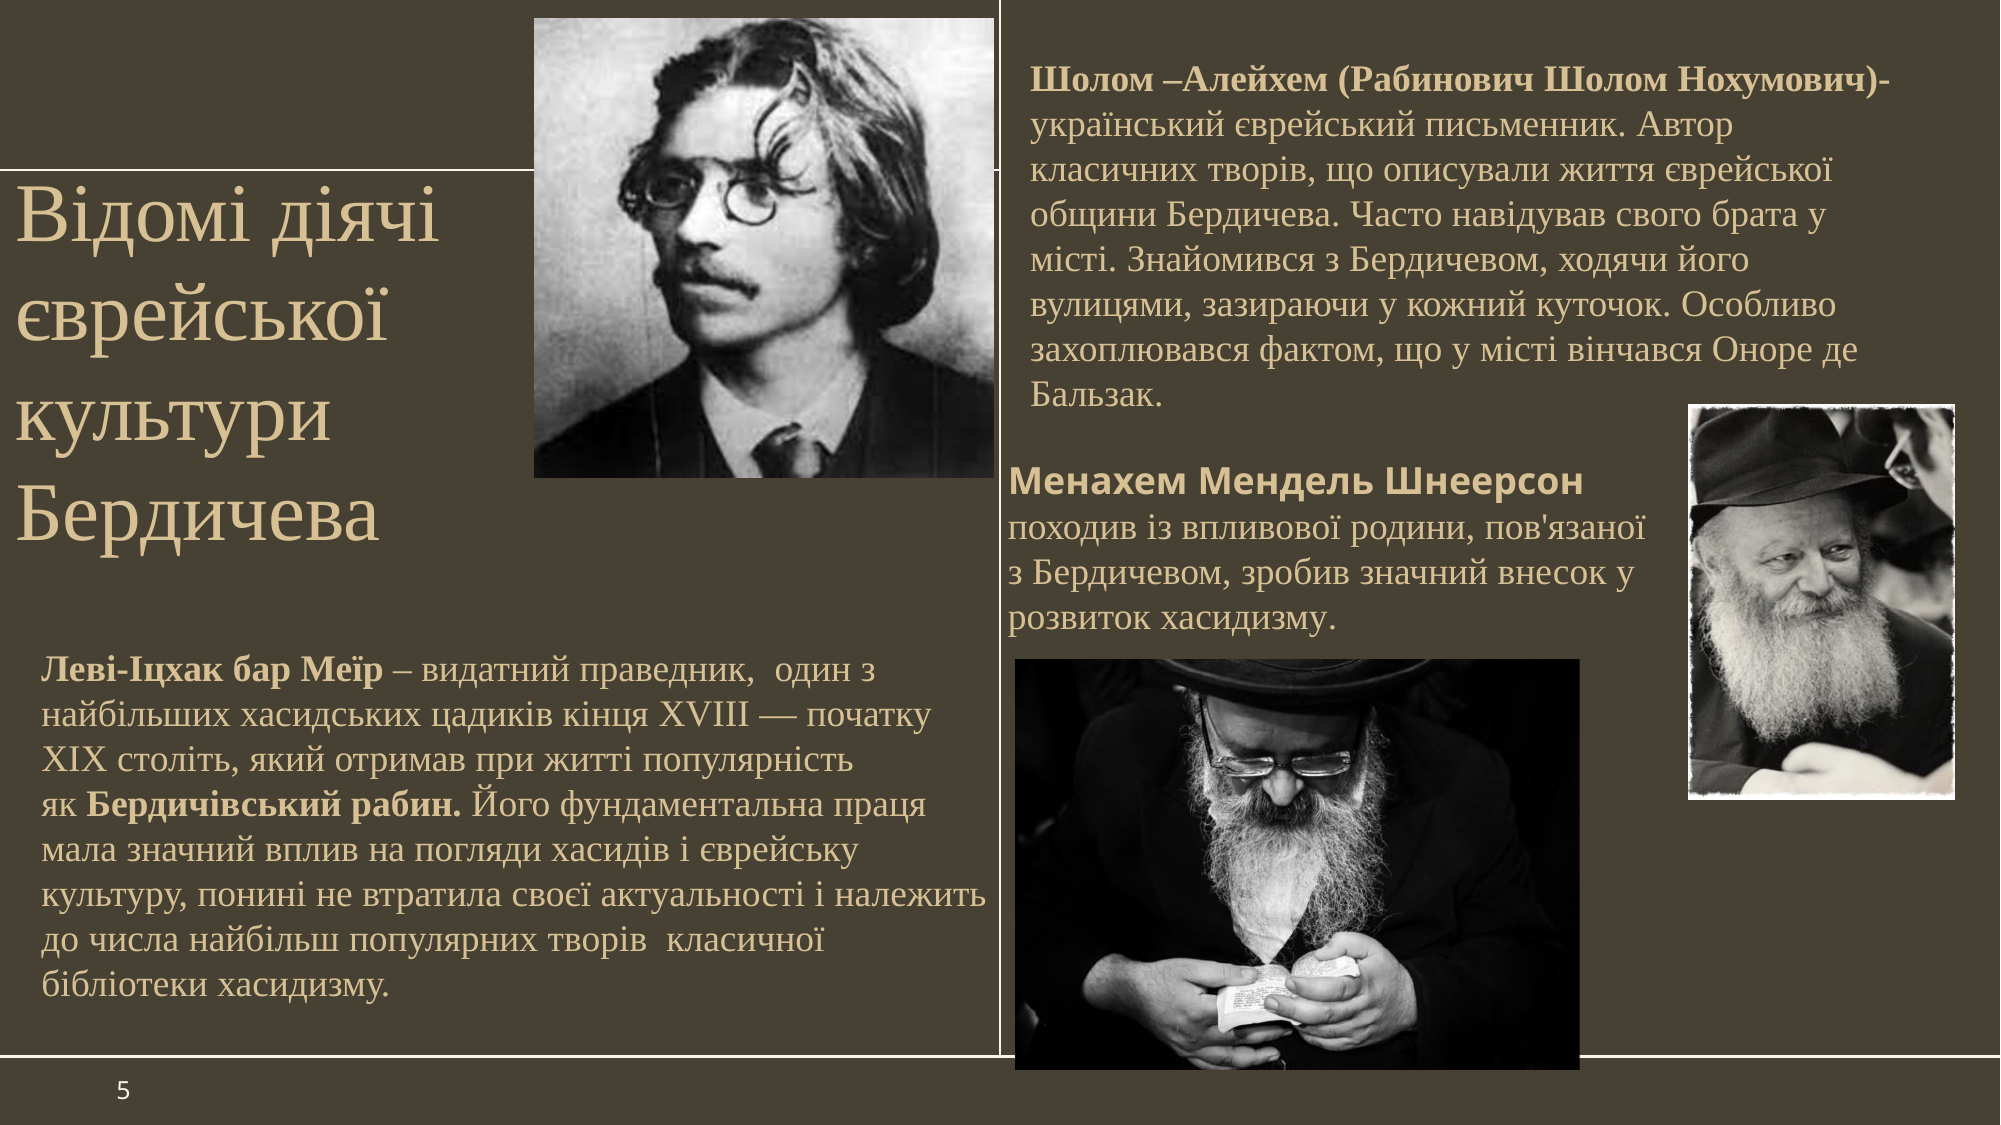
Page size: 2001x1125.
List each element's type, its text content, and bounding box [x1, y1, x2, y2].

list Шолом –Алейхем (Рабинович Шолом Нохумович)-український єврейський письменник. Автор класичних творів, що описували життя єврейської общини Бердичева. Часто навідував свого брата у місті. Знайомився з Бердичевом, ходячи його вулицями, зазираючи у кожний куточок. Особливо захоплювався фактом, що у місті вінчався Оноре де Бальзак. [1015, 46, 1924, 566]
picture [1015, 659, 1580, 1070]
picture [534, 18, 994, 478]
title Відомі діячі єврейської культури Бердичева [0, 133, 691, 583]
text_box Менахем Мендель Шнеерсон походив із впливової родини, пов'язаної з Бердичевом, зробив значний внесок у розвиток хасидизму. [993, 449, 1671, 645]
picture [1688, 404, 1955, 800]
slide_number 5 [101, 1069, 258, 1115]
text_box Леві-Іцхак бар Меїр – видатний праведник, один з найбільших хасидських цадиків кінця XVIII — початку XIX століть, який отримав при житті популярність як Бердичівський рабин. Його фундаментальна праця мала значний вплив на погляди хасидів і єврейську культуру, понині не втратила своєї актуальності і належить до числа найбільш популярних творів класичної бібліотеки хасидизму. [26, 636, 1016, 1011]
